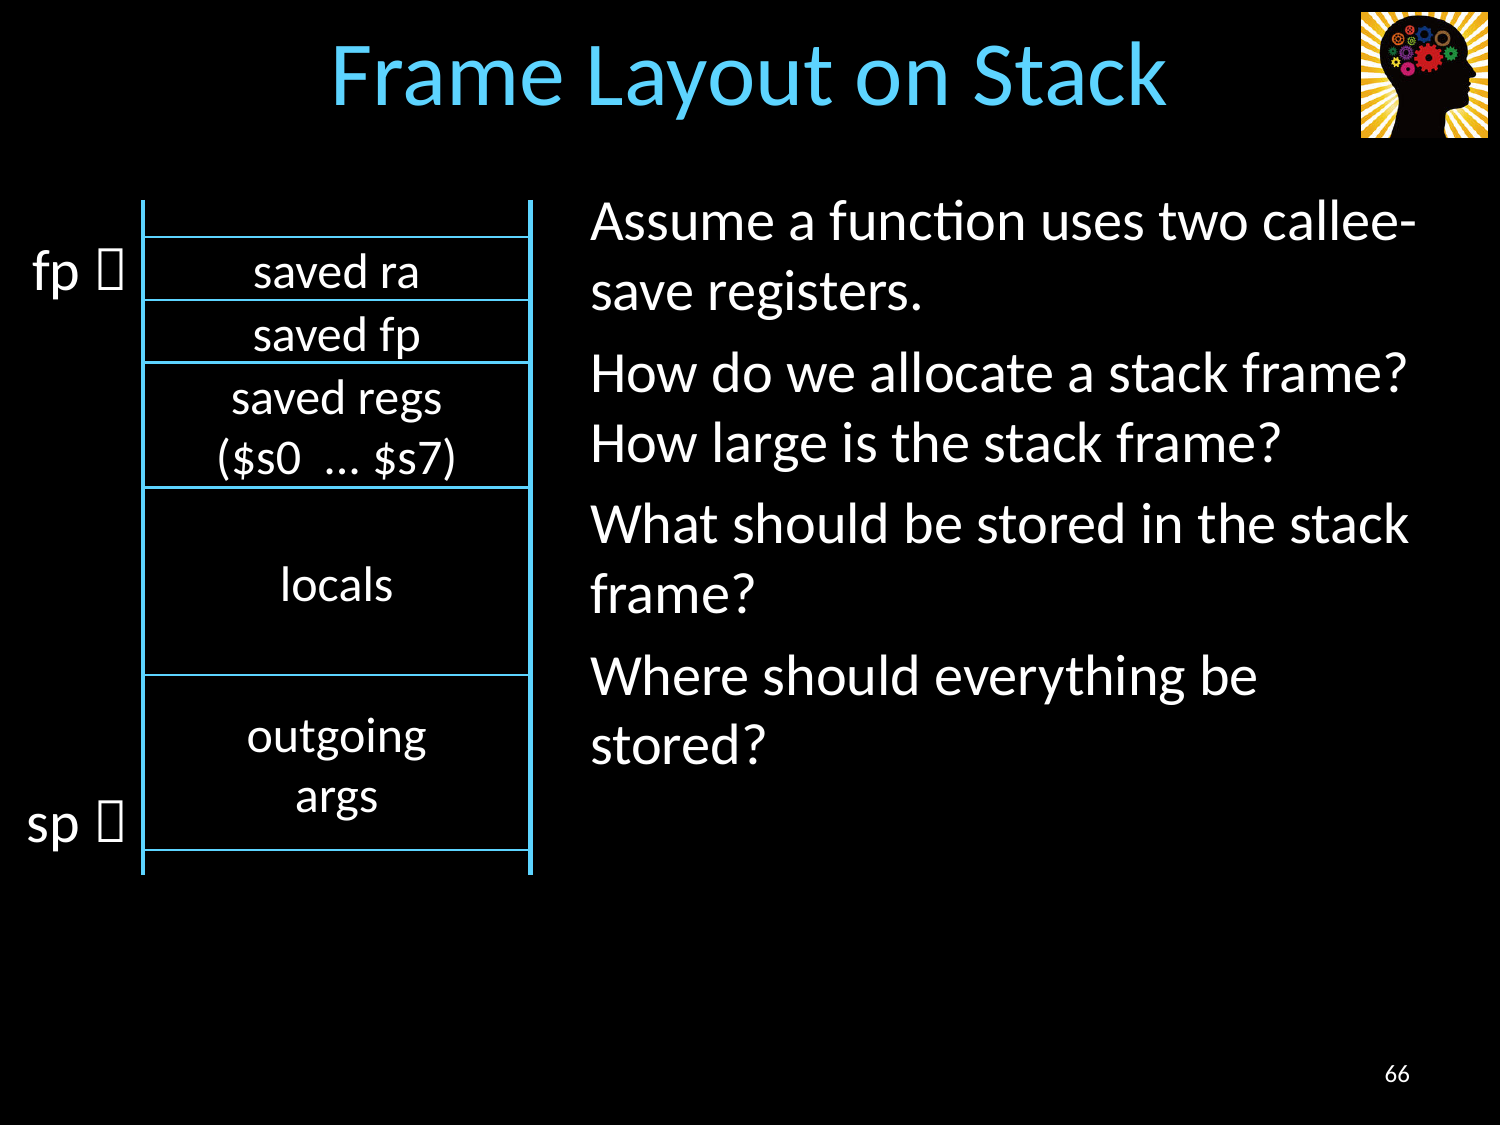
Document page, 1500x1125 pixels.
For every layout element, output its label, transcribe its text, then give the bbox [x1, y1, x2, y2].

text_box saved ra [145, 235, 532, 298]
title Frame Layout on Stack [37, 24, 1356, 113]
list Assume a function uses two callee-save registers. How do we allocate a stack frame? How large is the stack frame? What should be stored in the stack frame? Where should everything be stored? [575, 174, 1450, 988]
picture [1361, 11, 1488, 139]
slide_number 66 [1074, 1042, 1425, 1103]
text_box saved fp [145, 298, 532, 360]
text_box outgoing args [145, 673, 532, 852]
text_box fp  [17, 224, 141, 310]
text_box locals [145, 546, 532, 673]
text_box locals [145, 485, 532, 536]
text_box saved regs ($s0 ... $s7) [145, 360, 532, 485]
text_box sp  [12, 776, 141, 862]
